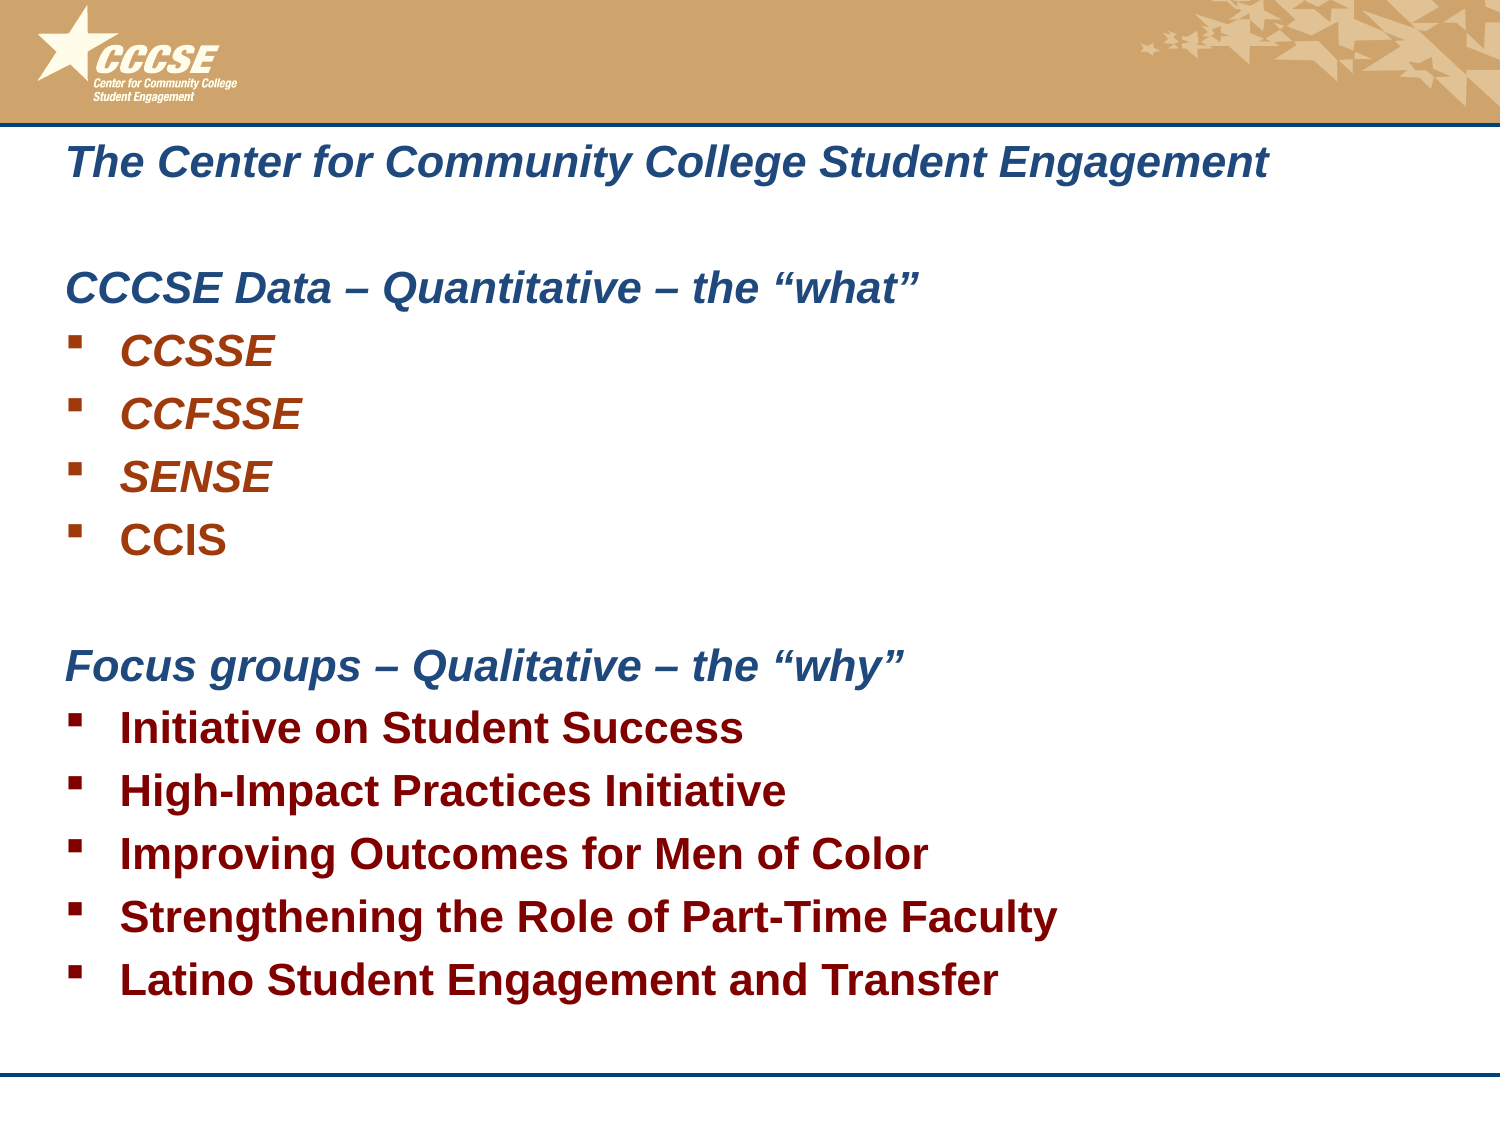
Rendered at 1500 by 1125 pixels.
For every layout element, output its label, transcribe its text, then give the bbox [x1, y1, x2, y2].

list The Center for Community College Student Engagement CCCSE Data – Quantitative – the “what” CCSSE CCFSSE SENSE CCIS Focus groups – Qualitative – the “why” Initiative on Student Success High-Impact Practices Initiative Improving Outcomes for Men of Color Strengthening the Role of Part-Time Faculty Latino Student Engagement and Transfer [50, 125, 1450, 1017]
